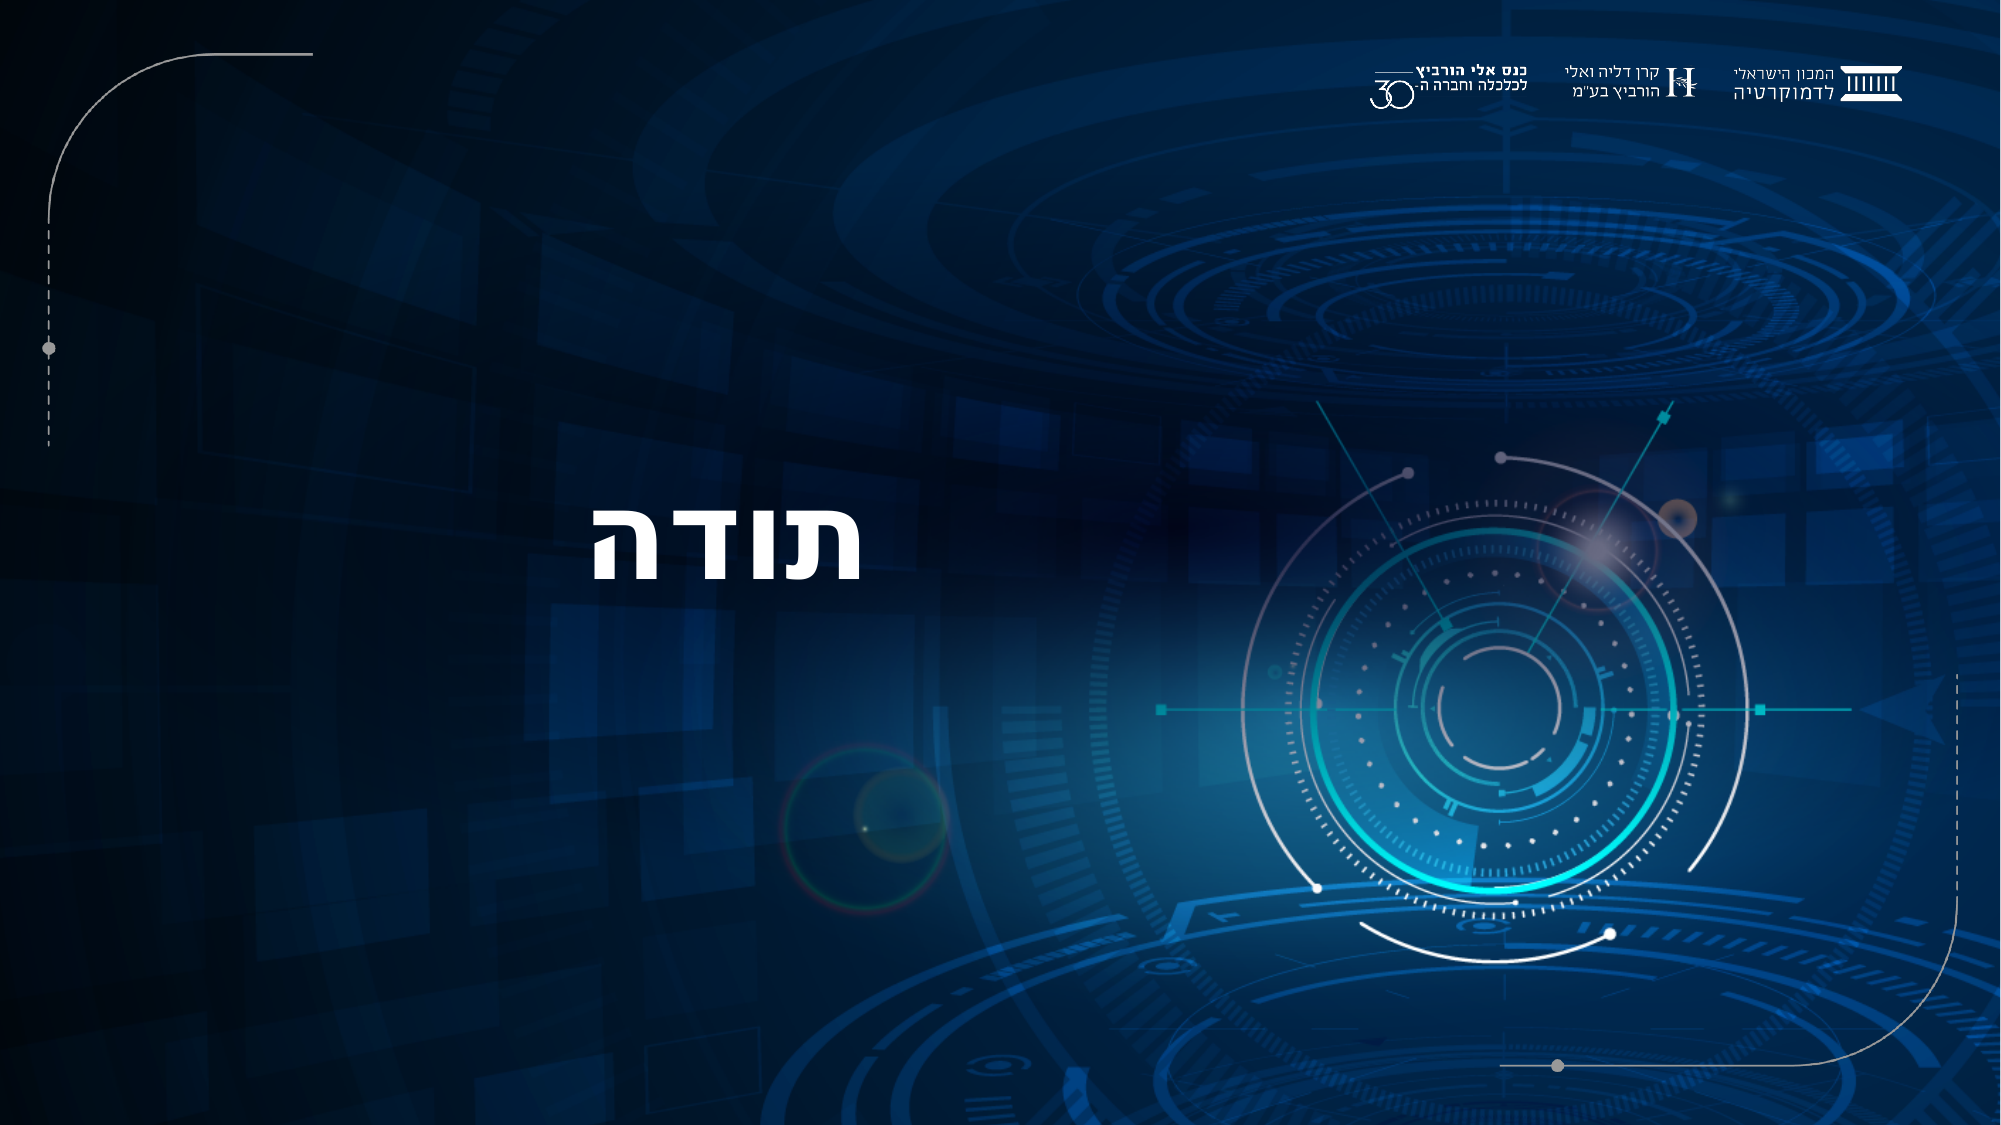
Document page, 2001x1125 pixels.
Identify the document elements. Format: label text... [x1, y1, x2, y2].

picture [0, 0, 2001, 1125]
text_box תודה [277, 510, 886, 614]
